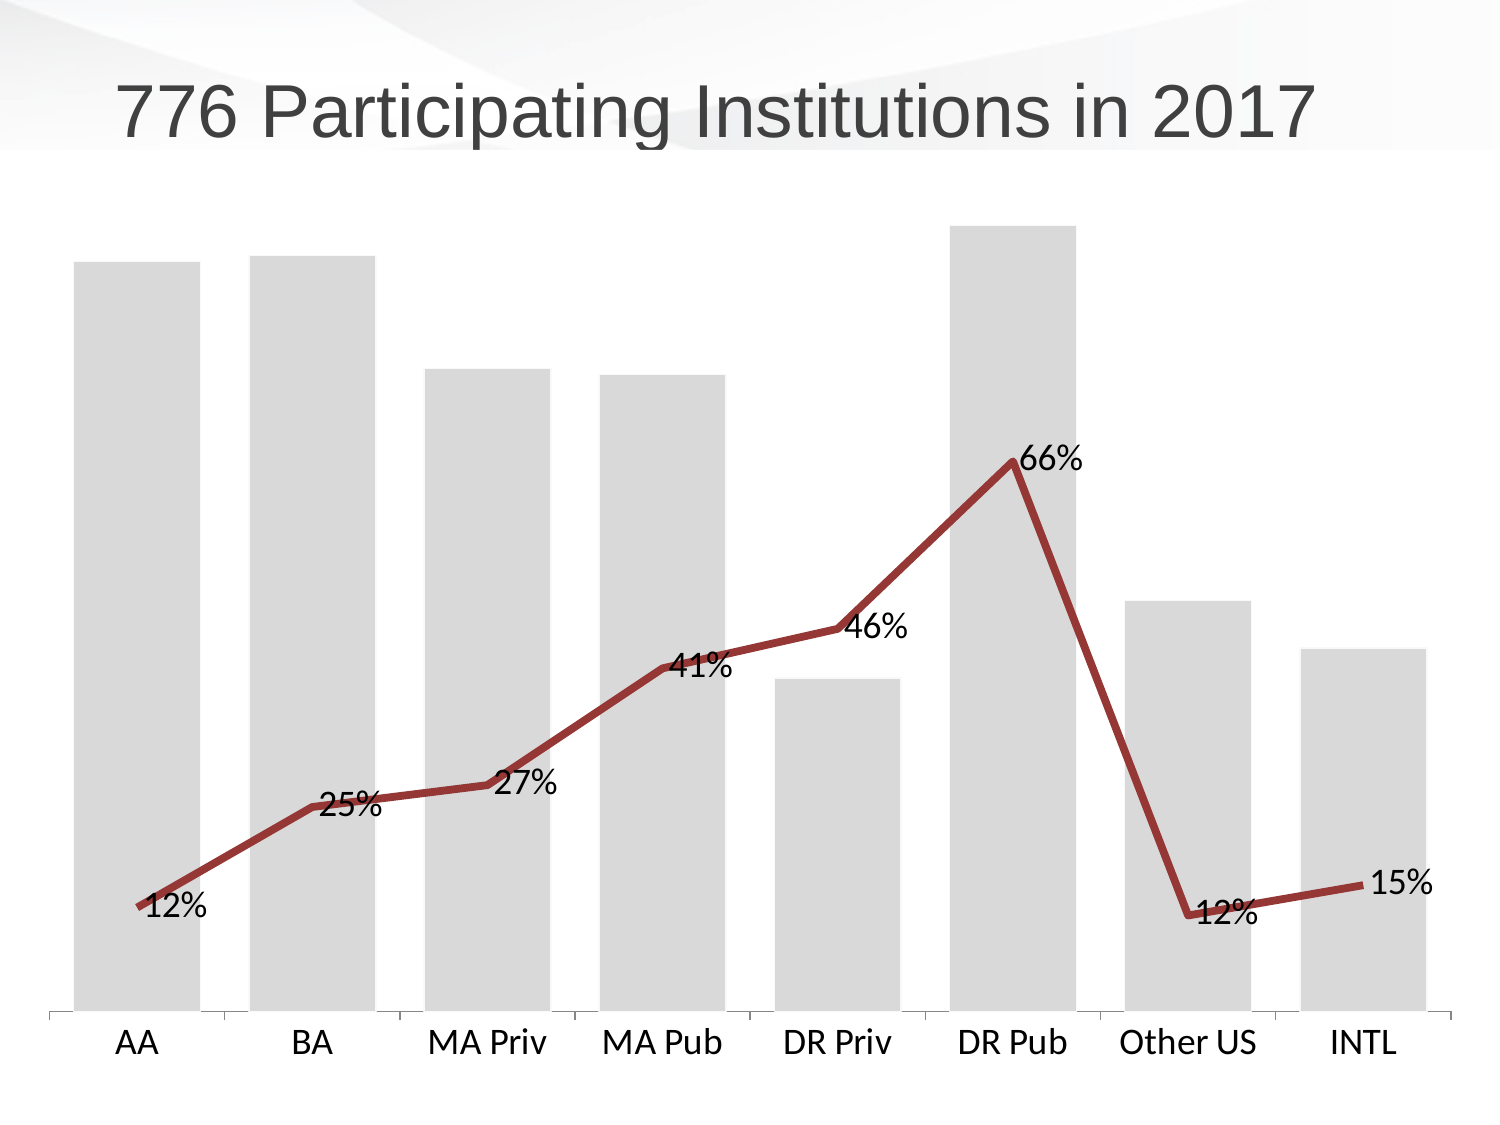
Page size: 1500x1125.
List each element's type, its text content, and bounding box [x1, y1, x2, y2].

chart [0, 149, 1500, 1125]
title 776 Participating Institutions in 2017 [99, 55, 1416, 148]
picture [0, 0, 1500, 149]
